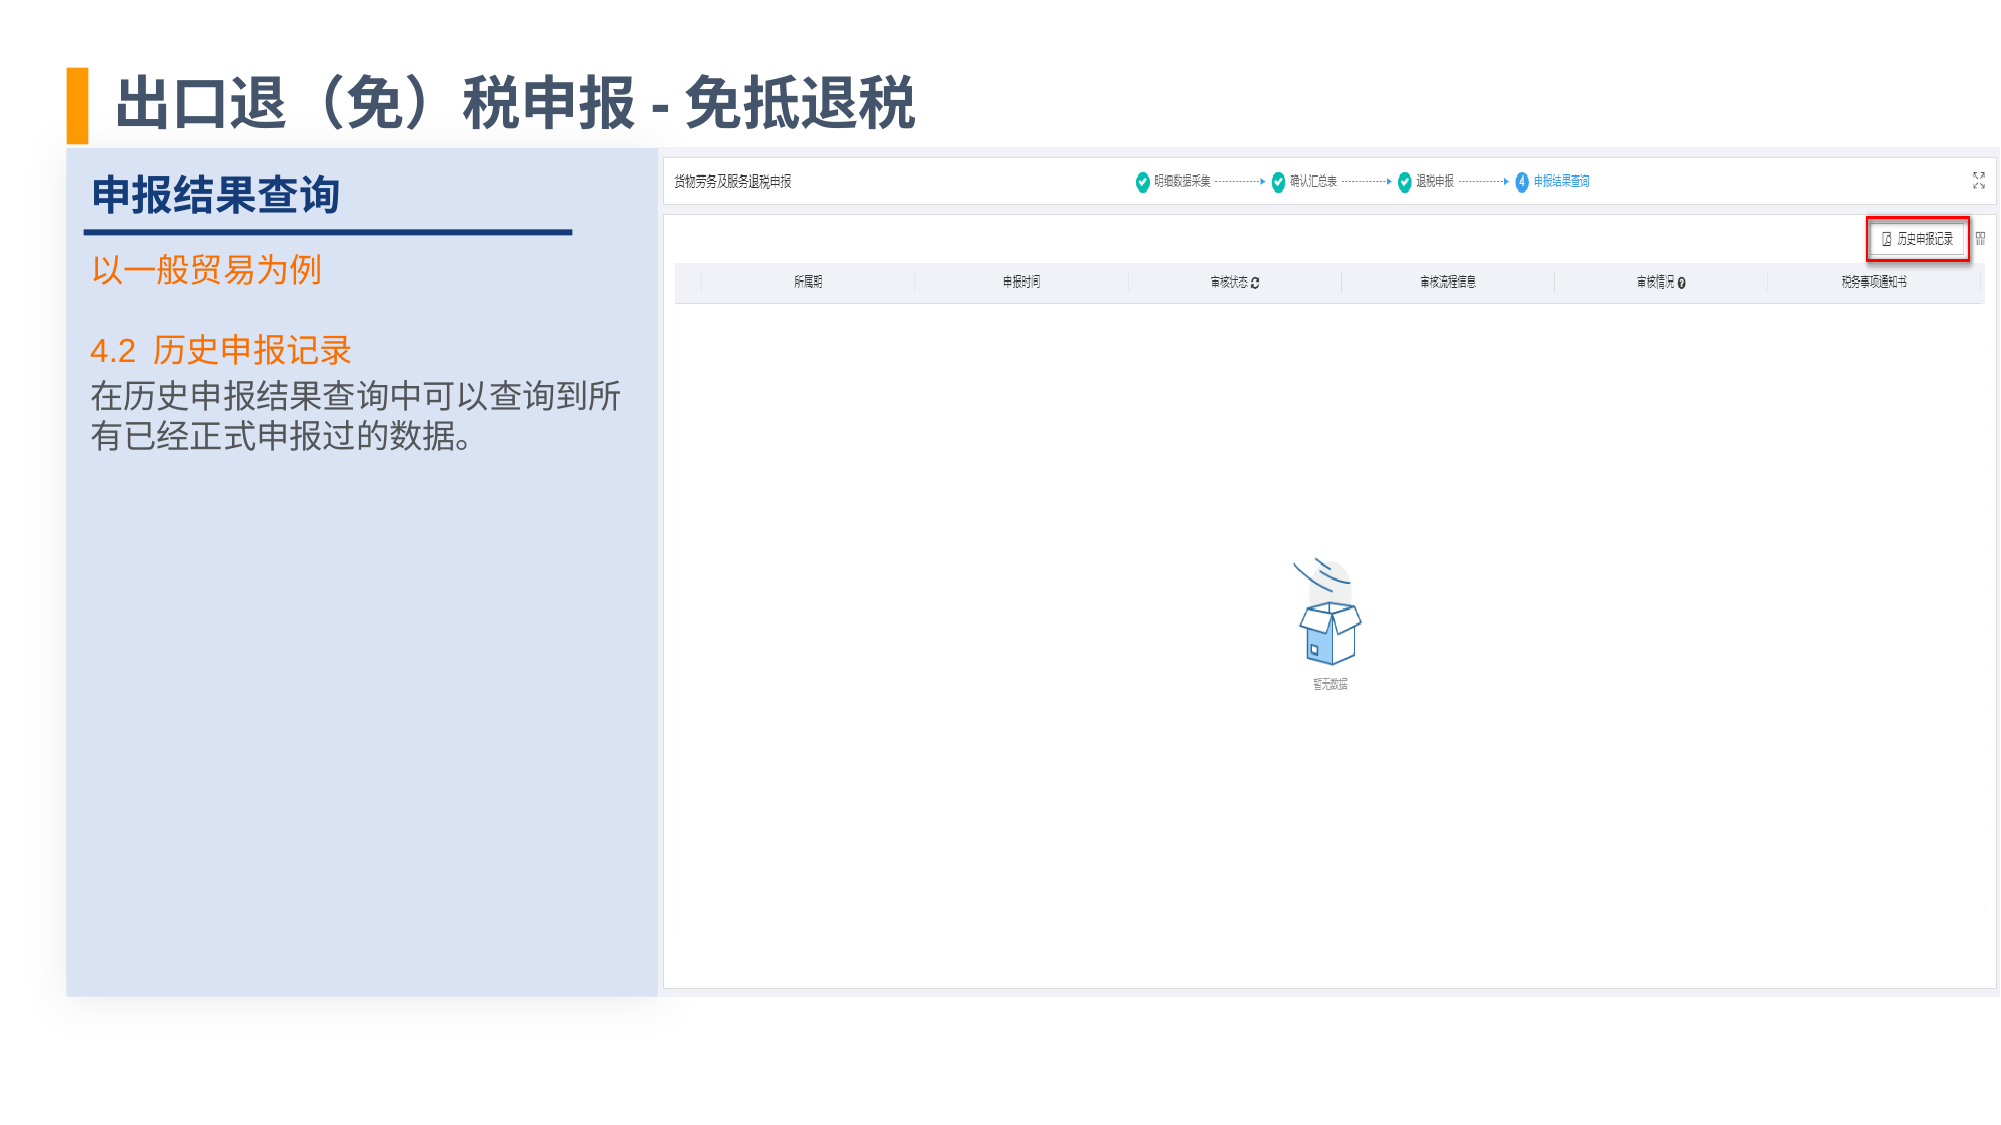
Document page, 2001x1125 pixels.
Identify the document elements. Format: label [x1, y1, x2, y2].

text_box [66, 58, 927, 145]
picture [658, 147, 2000, 997]
text_box [66, 147, 658, 997]
